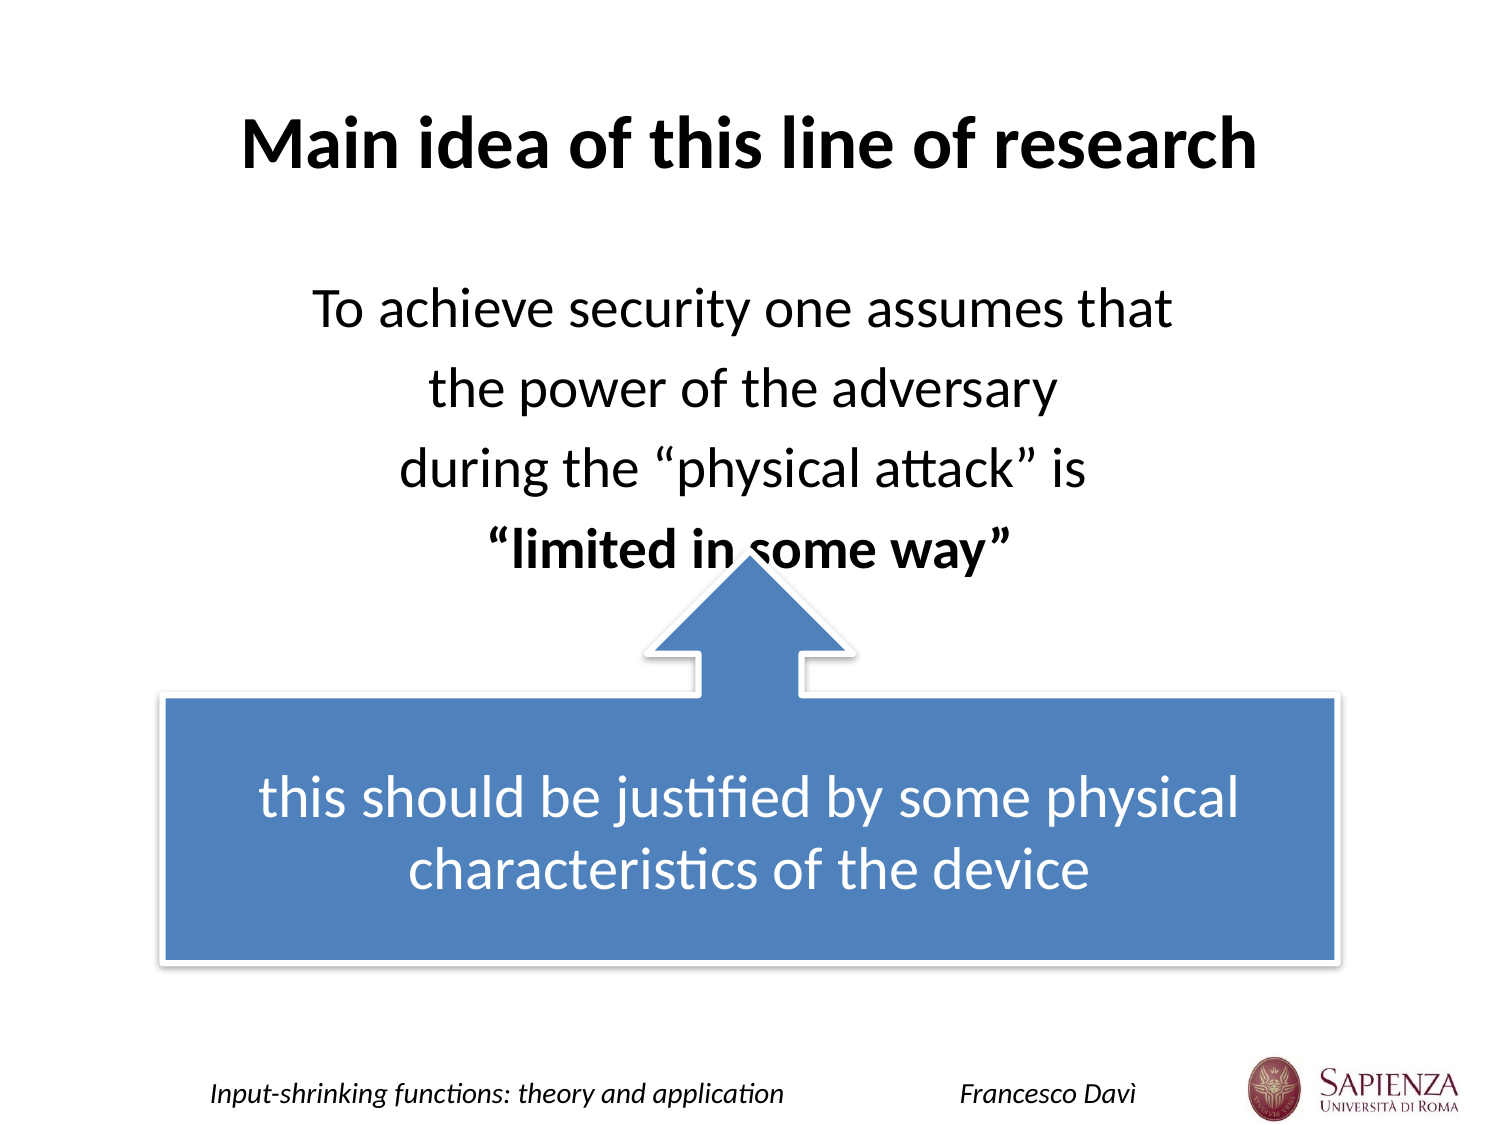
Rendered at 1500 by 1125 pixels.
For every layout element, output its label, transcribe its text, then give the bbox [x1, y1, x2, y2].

list To achieve security one assumes that the power of the adversary during the “physical attack” is “limited in some way” [75, 262, 1425, 588]
title Main idea of this line of research [75, 45, 1425, 233]
text_box this should be justified by some physical characteristics of the device [159, 547, 1341, 967]
text_box Input-shrinking functions: theory and application Francesco Davì [135, 1066, 1211, 1117]
picture [1245, 1055, 1460, 1123]
